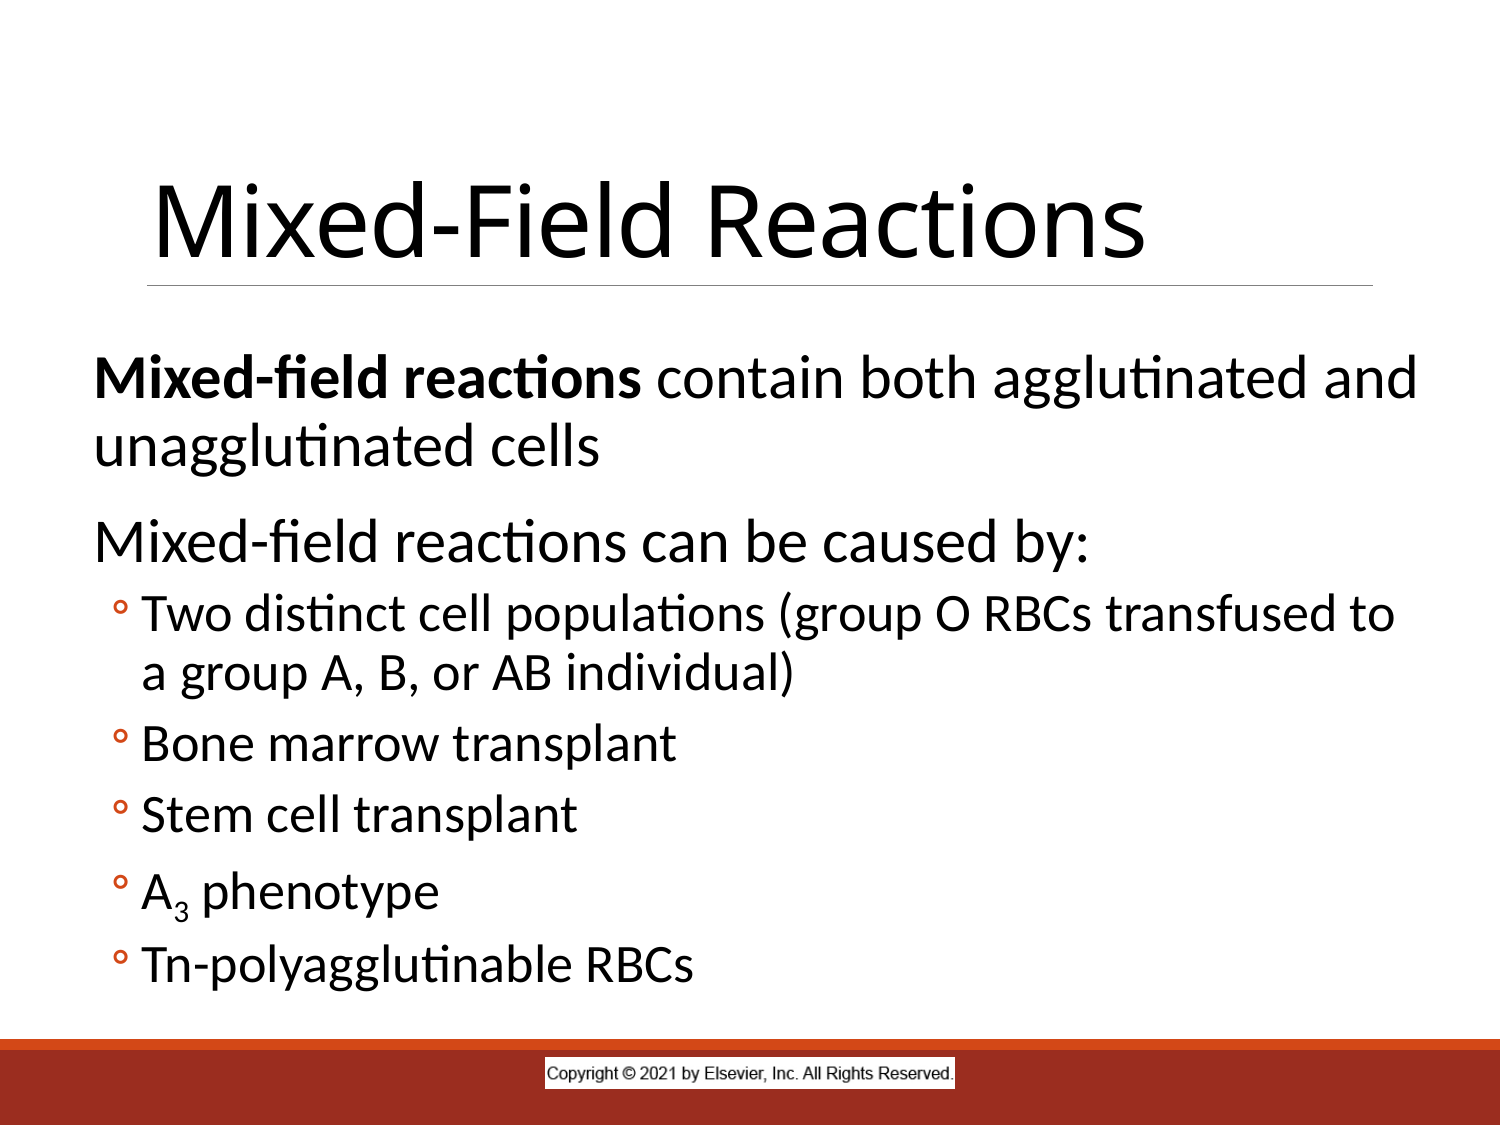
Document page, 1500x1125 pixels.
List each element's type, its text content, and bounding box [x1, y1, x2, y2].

list Mixed-field reactions contain both agglutinated and unagglutinated cells Mixed-field reactions can be caused by: Two distinct cell populations (group O RBCs transfused to a group A, B, or AB individual) Bone marrow transplant Stem cell transplant A3 phenotype Tn-polyagglutinable RBCs [78, 337, 1429, 1025]
picture [545, 1057, 955, 1089]
title Mixed-Field Reactions [135, 47, 1373, 285]
